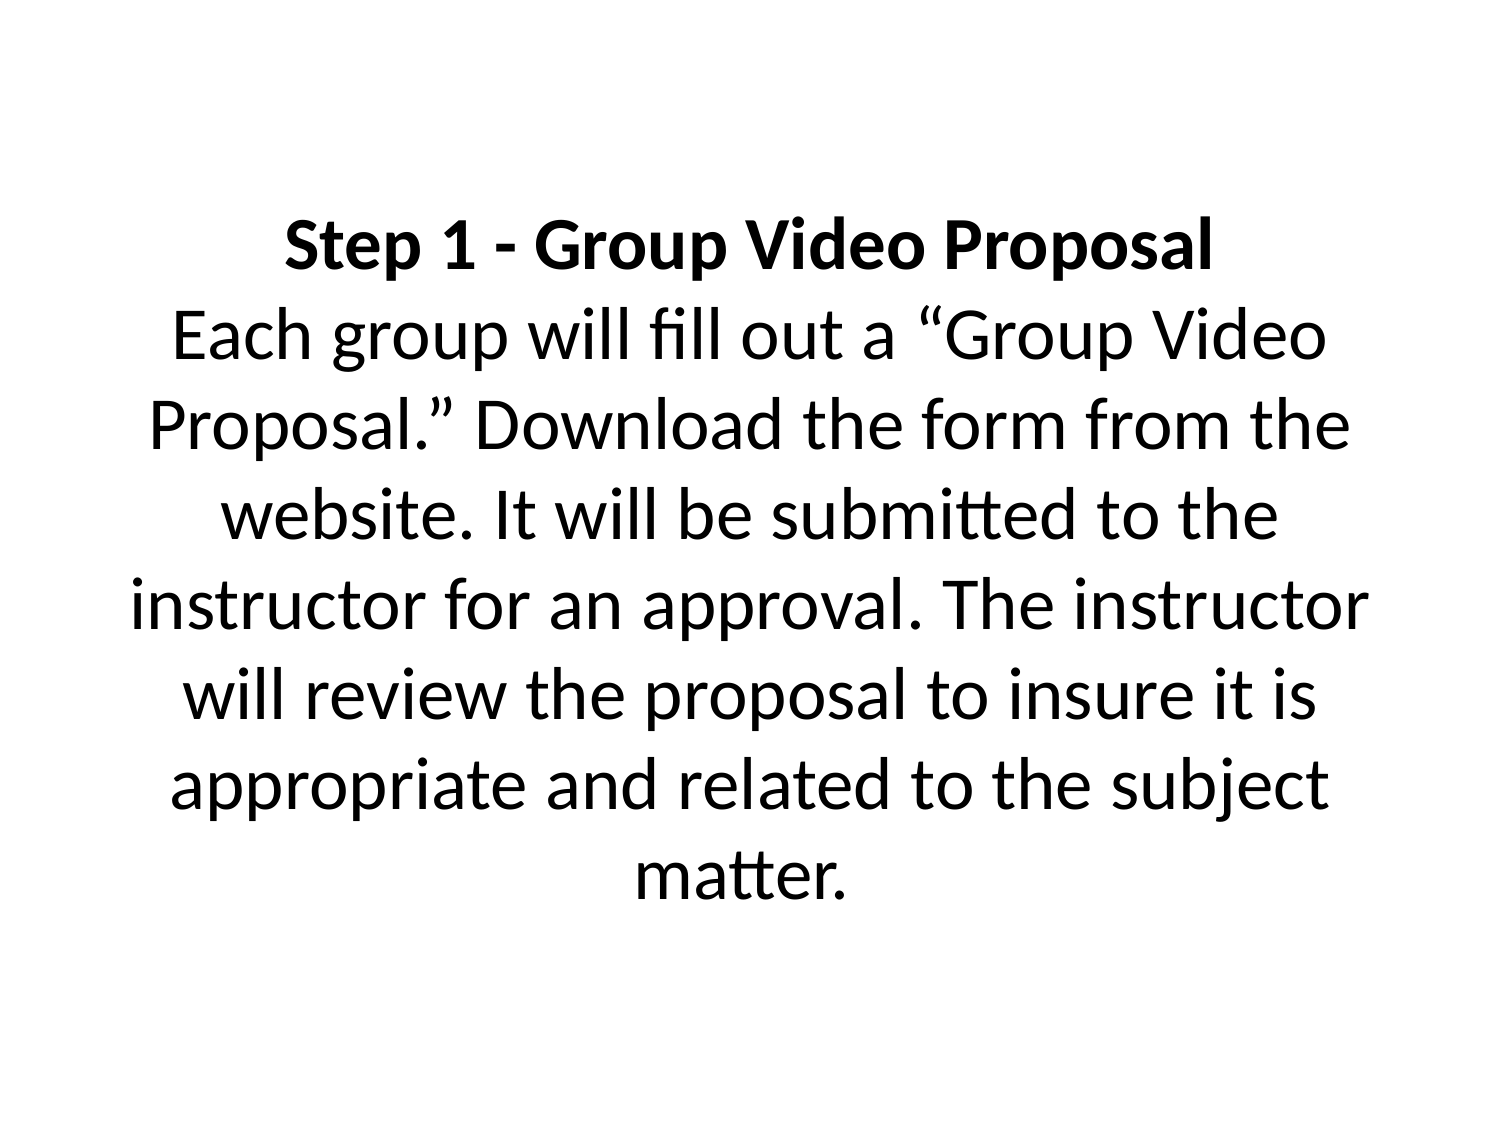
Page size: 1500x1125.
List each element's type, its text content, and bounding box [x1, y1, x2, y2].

title Step 1 - Group Video Proposal Each group will fill out a “Group Video Proposal.” Download the form from the website. It will be submitted to the instructor for an approval. The instructor will review the proposal to insure it is appropriate and related to the subject matter. [112, 62, 1388, 1046]
